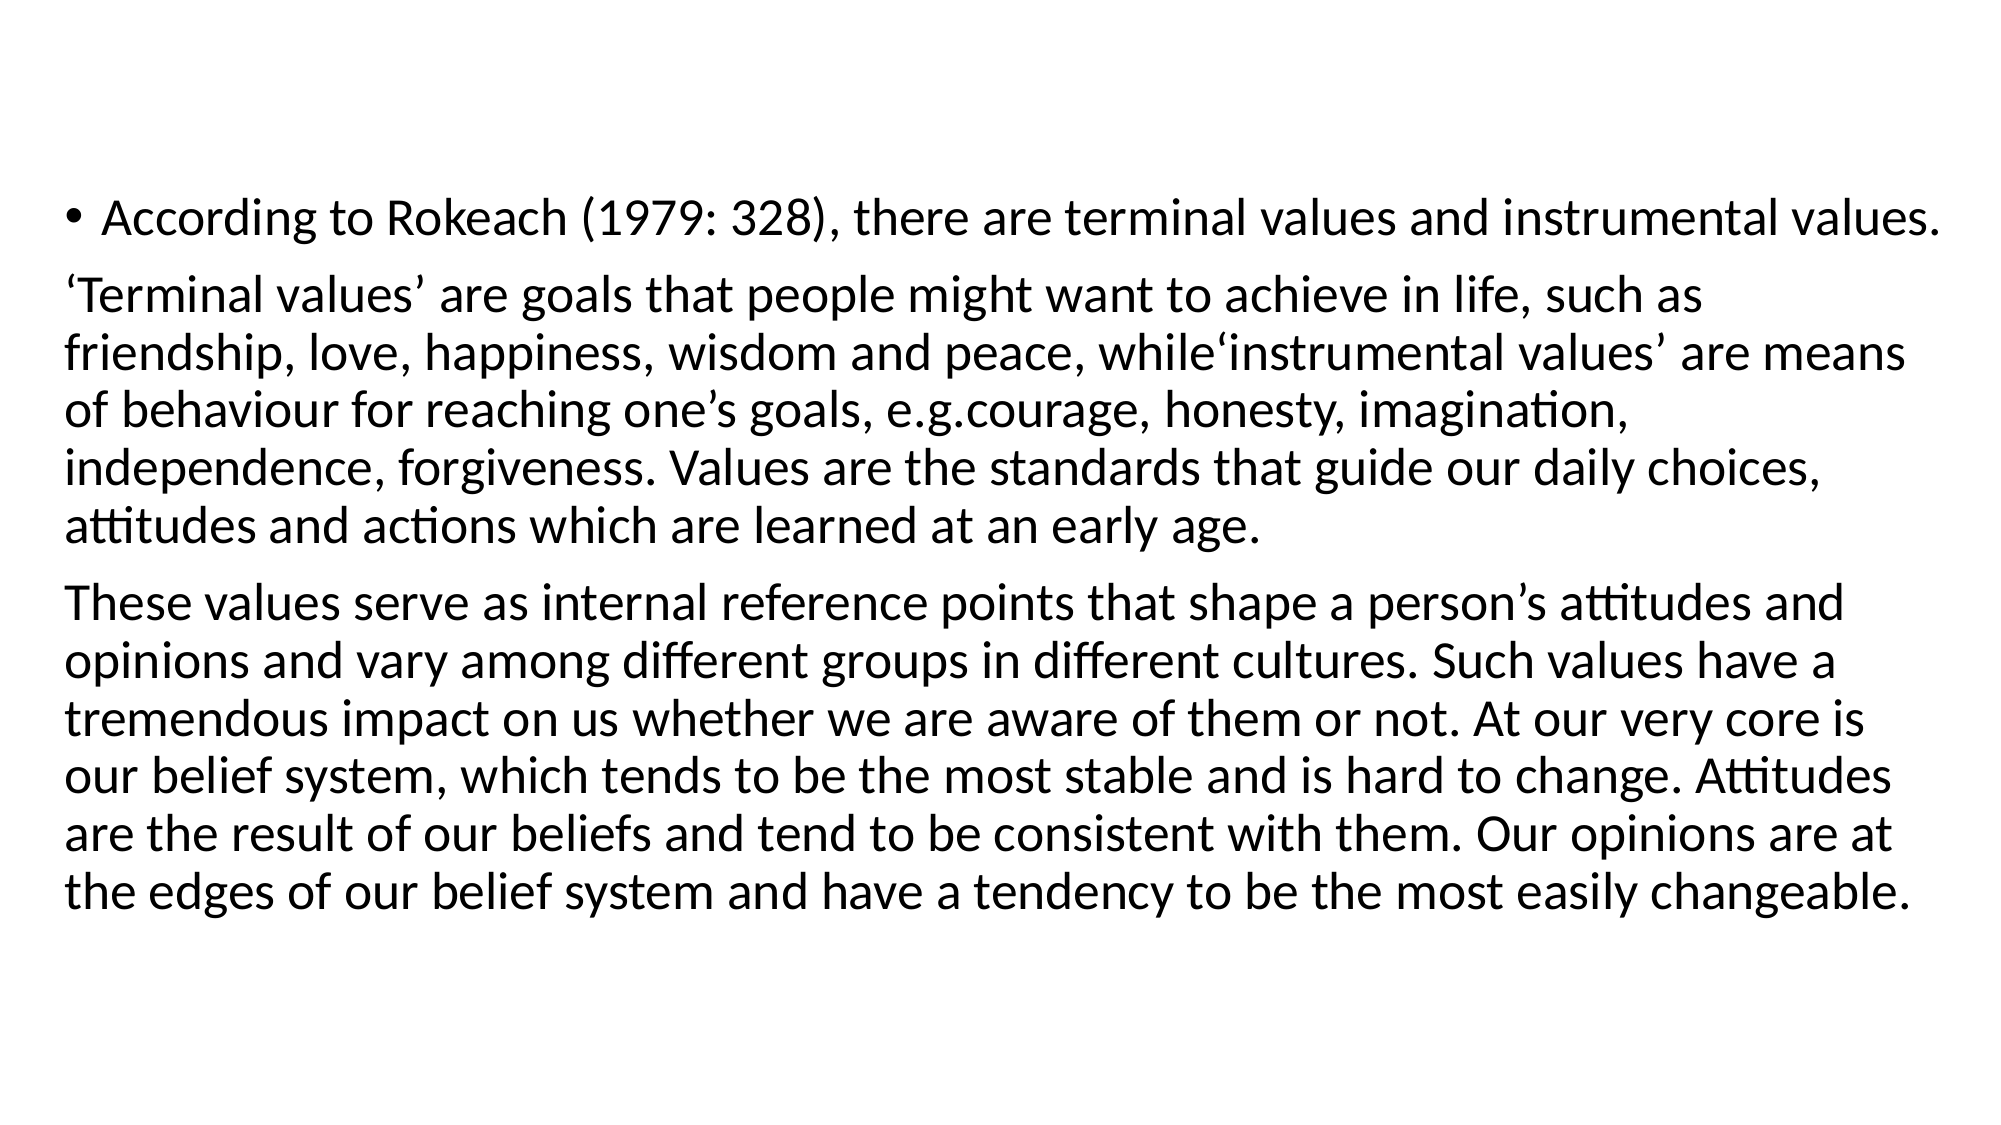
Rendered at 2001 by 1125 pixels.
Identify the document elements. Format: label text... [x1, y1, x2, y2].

list According to Rokeach (1979: 328), there are terminal values and instrumental values. ‘Terminal values’ are goals that people might want to achieve in life, such as friendship, love, happiness, wisdom and peace, while‘instrumental values’ are means of behaviour for reaching one’s goals, e.g.courage, honesty, imagination, independence, forgiveness. Values are the standards that guide our daily choices, attitudes and actions which are learned at an early age. These values serve as internal reference points that shape a person’s attitudes and opinions and vary among different groups in different cultures. Such values have a tremendous impact on us whether we are aware of them or not. At our very core is our belief system, which tends to be the most stable and is hard to change. Attitudes are the result of our beliefs and tend to be consistent with them. Our opinions are at the edges of our belief system and have a tendency to be the most easily changeable. [49, 181, 1963, 1014]
